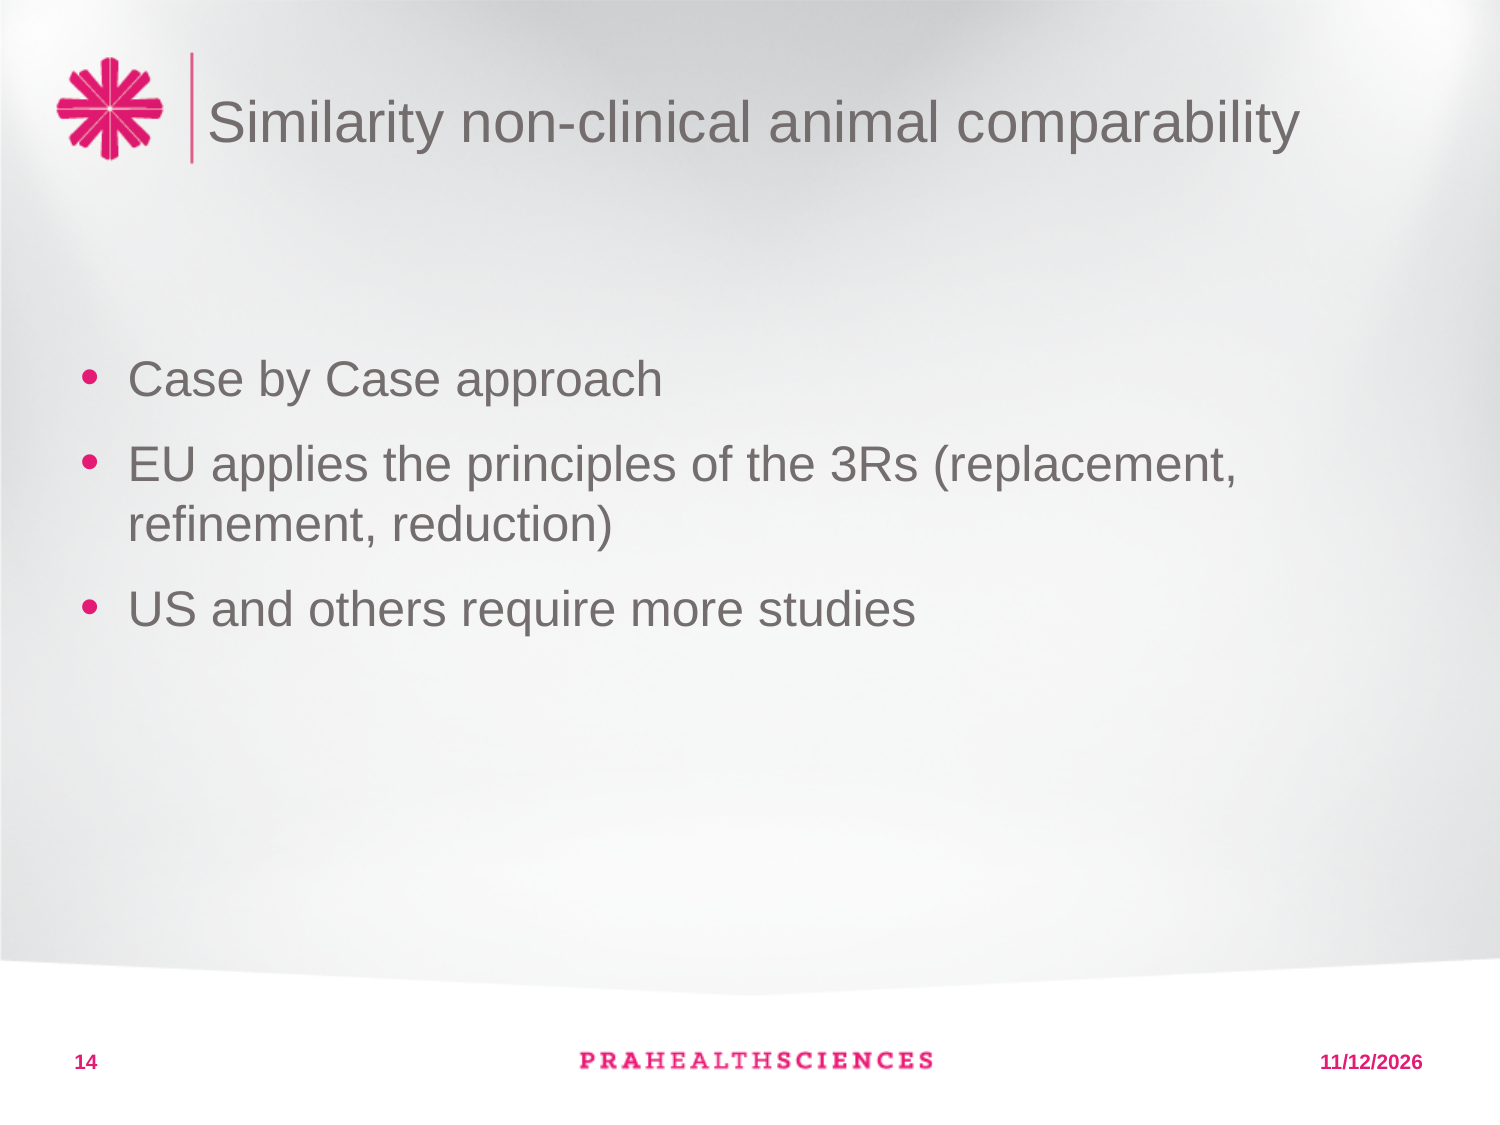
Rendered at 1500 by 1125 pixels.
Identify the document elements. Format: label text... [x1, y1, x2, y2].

title Similarity non-clinical animal comparability [192, 24, 1460, 213]
picture [0, 0, 1500, 1125]
slide_number 14 [14, 1061, 118, 1122]
list Case by Case approach EU applies the principles of the 3Rs (replacement, refinement, reduction) US and others require more studies [65, 269, 1460, 802]
